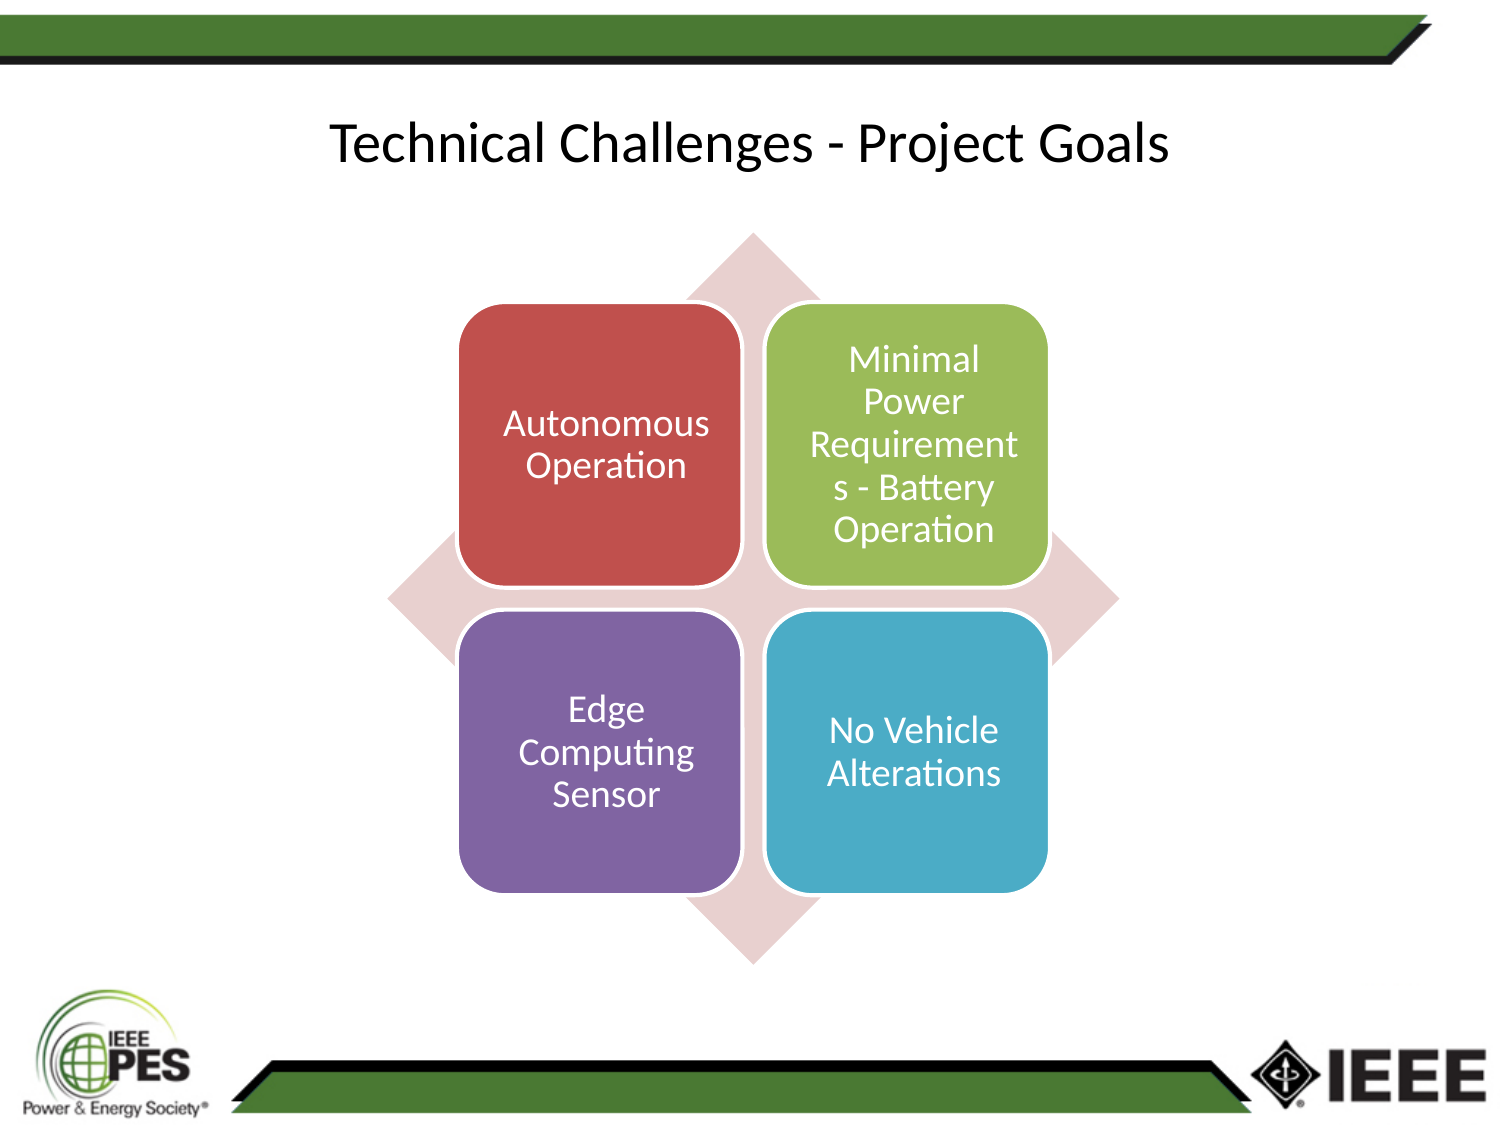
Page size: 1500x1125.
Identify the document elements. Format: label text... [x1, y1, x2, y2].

picture [0, 0, 1500, 1125]
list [74, 232, 1433, 965]
title Technical Challenges - Project Goals [74, 44, 1426, 231]
